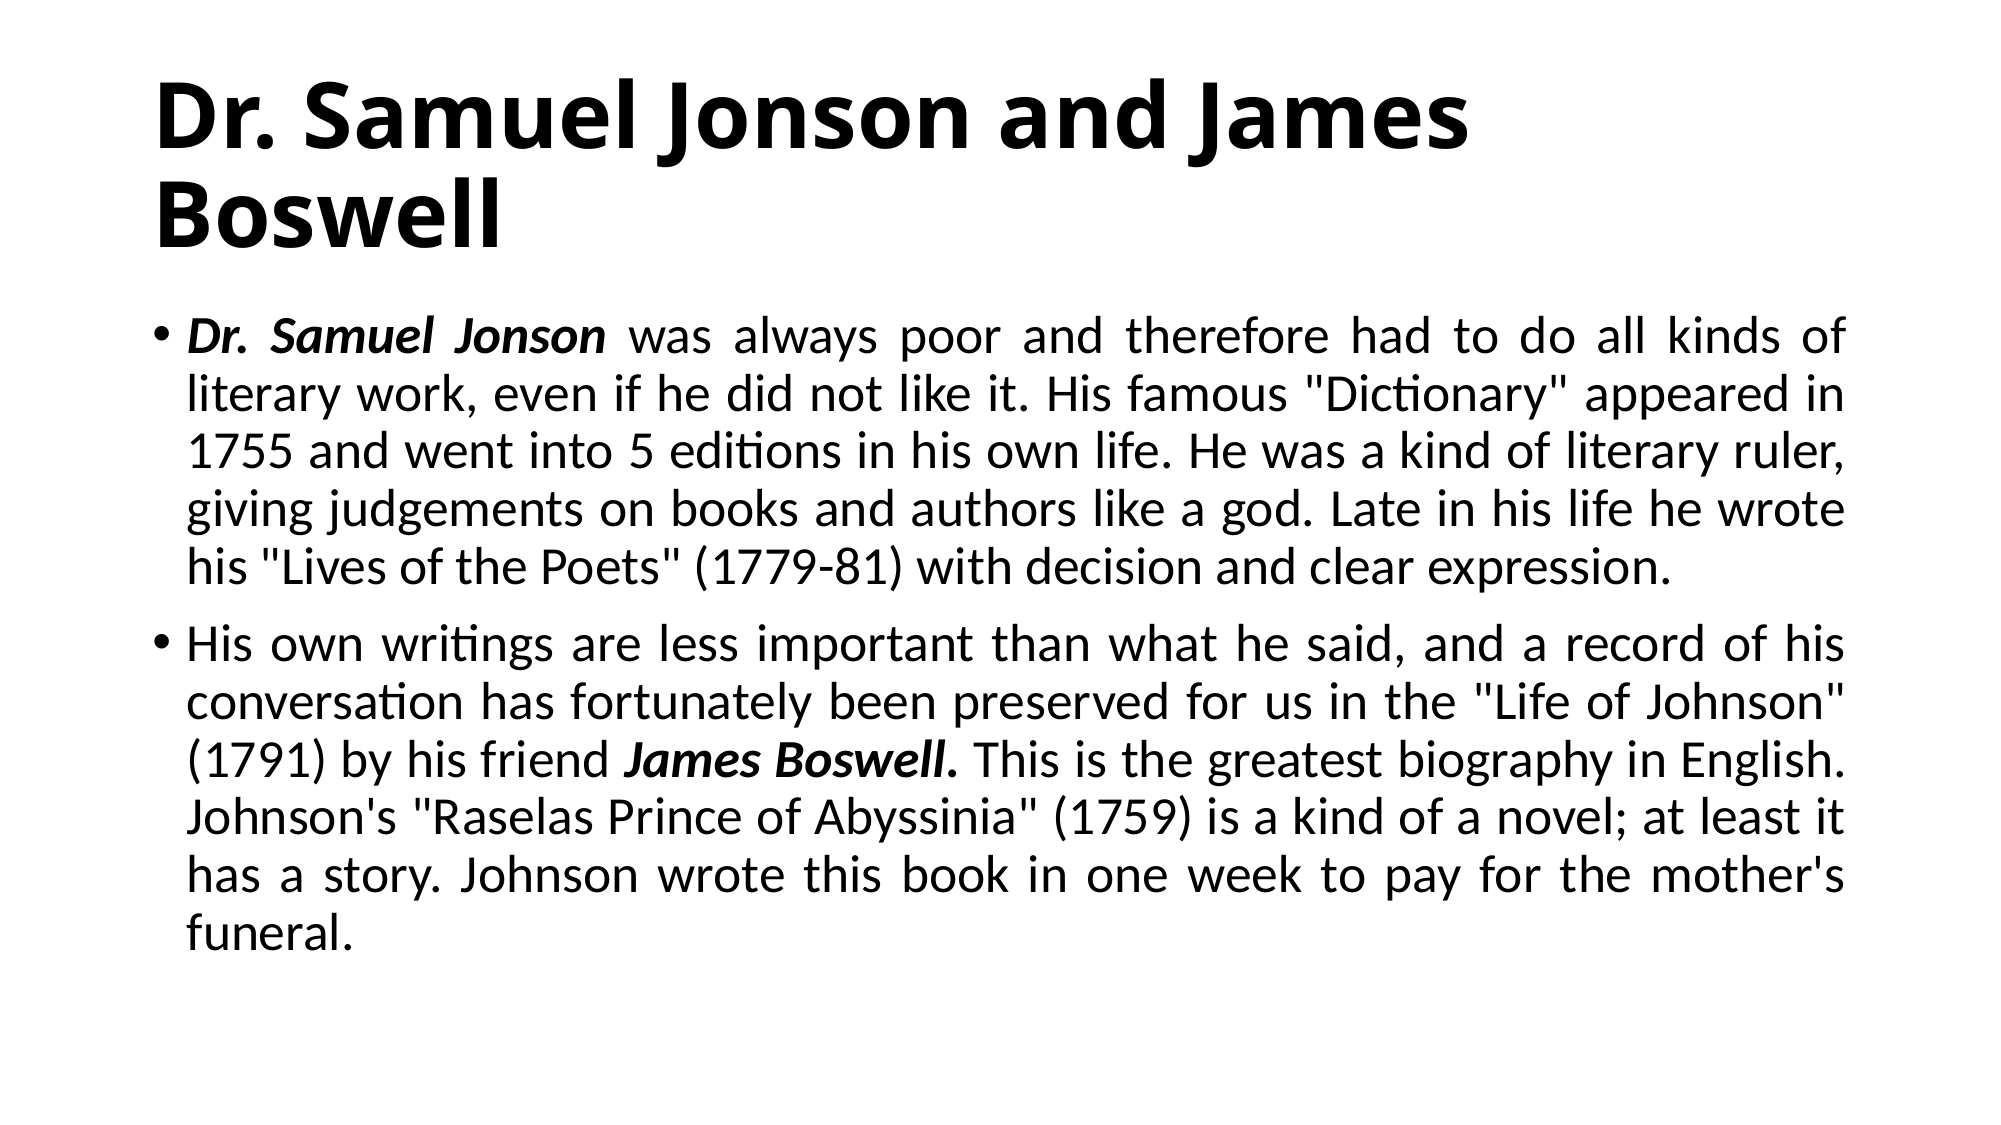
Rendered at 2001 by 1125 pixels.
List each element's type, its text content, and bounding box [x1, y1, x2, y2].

list Dr. Samuel Jonson was always poor and therefore had to do all kinds of literary work, even if he did not like it. His famous "Dictionary" appeared in 1755 and went into 5 editions in his own life. He was a kind of literary ruler, giving judgements on books and authors like a god. Late in his life he wrote his "Lives of the Poets" (1779-81) with decision and clear expression. His own writings are less important than what he said, and a record of his conversation has fortunately been preserved for us in the "Life of Johnson" (1791) by his friend James Boswell. This is the greatest biography in English. Johnson's "Raselas Prince of Abyssinia" (1759) is a kind of a novel; at least it has a story. Johnson wrote this book in one week to pay for the mother's funeral. [137, 299, 1863, 1014]
title Dr. Samuel Jonson and James Boswell [137, 59, 1863, 278]
